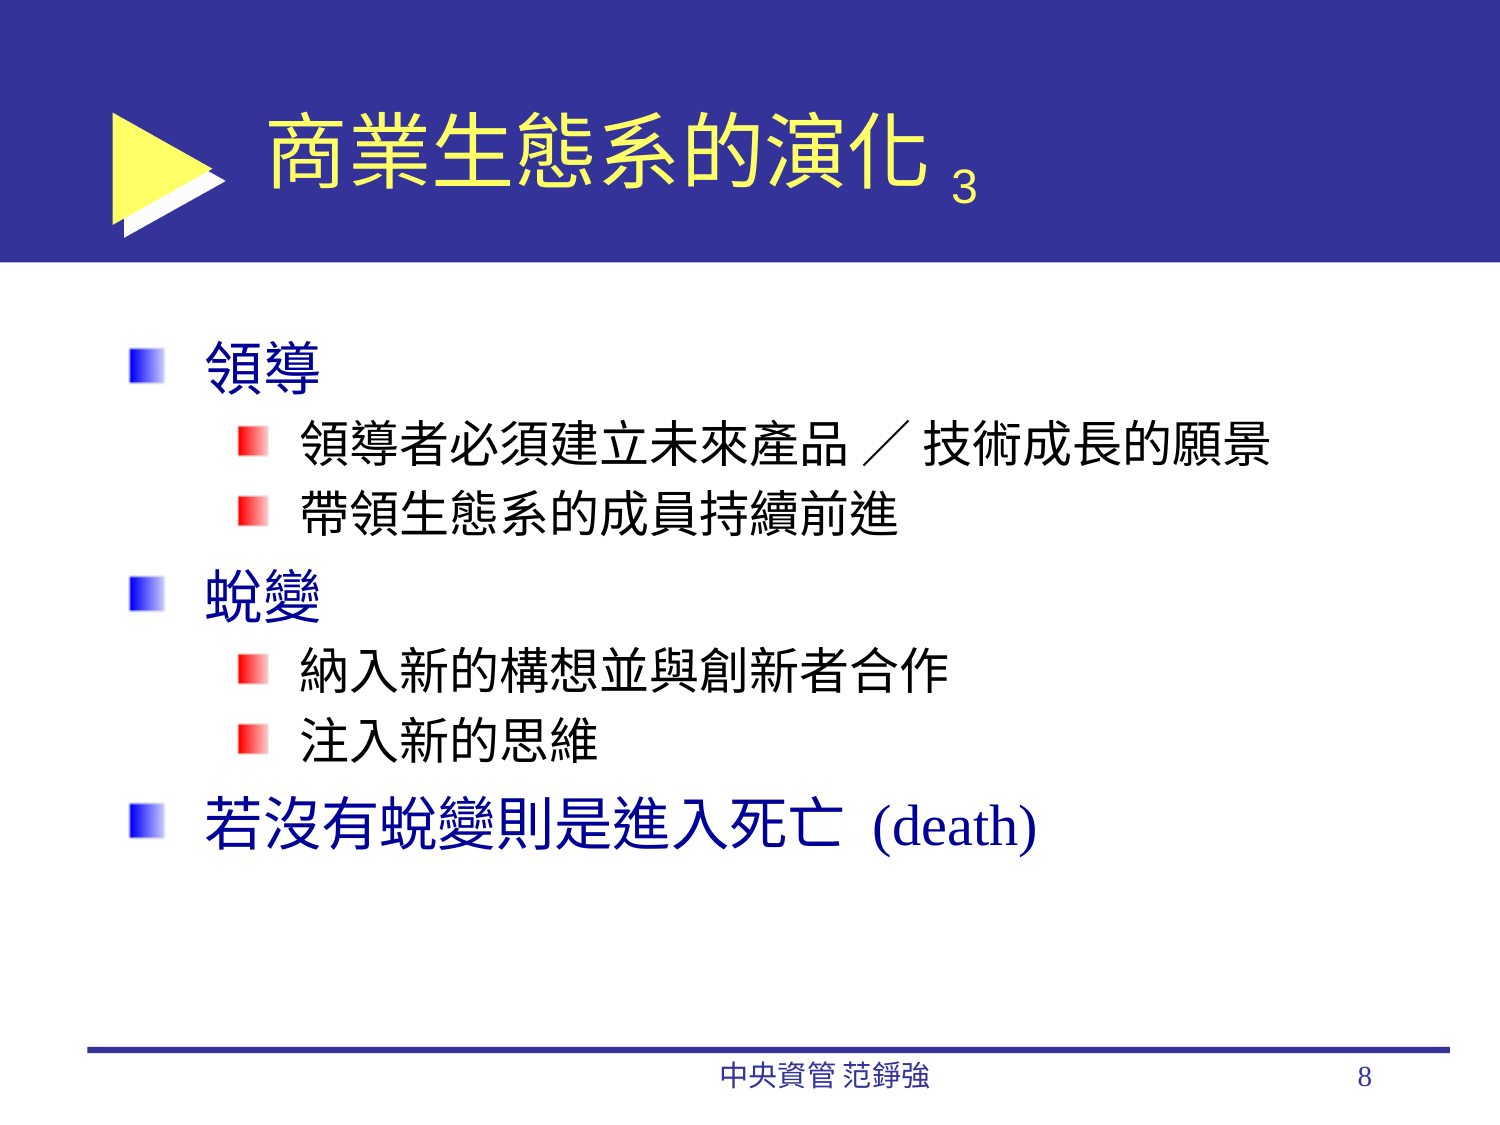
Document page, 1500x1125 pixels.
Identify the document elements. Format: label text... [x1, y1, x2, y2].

footer 中央資管 范錚強 [587, 1050, 1063, 1125]
picture [236, 722, 272, 758]
picture [236, 424, 272, 460]
picture [236, 494, 272, 530]
picture [127, 574, 169, 616]
picture [127, 801, 169, 843]
title 商業生態系的演化3 [249, 62, 1388, 250]
slide_number 8 [1074, 1050, 1388, 1125]
picture [236, 652, 272, 688]
list 領導 領導者必須建立未來產品 ∕ 技術成長的願景 帶領生態系的成員持續前進 蛻變 納入新的構想並與創新者合作 注入新的思維 若沒有蛻變則是進入死亡 (death) [112, 324, 1388, 1000]
picture [127, 346, 169, 388]
